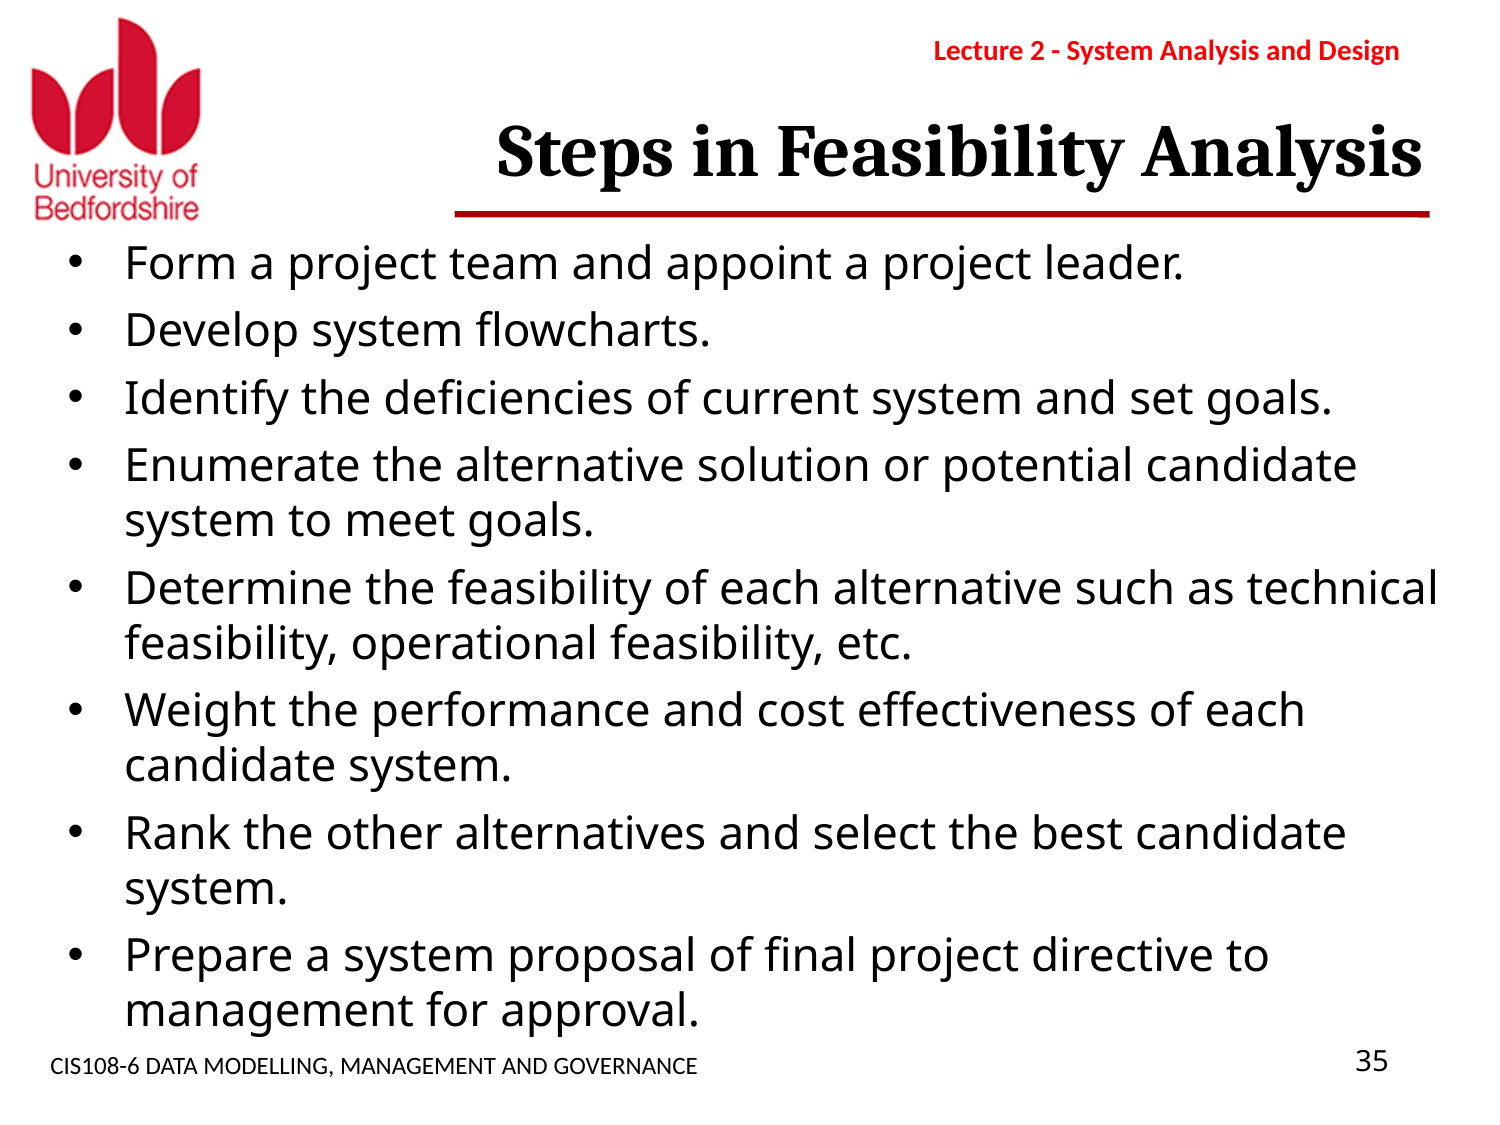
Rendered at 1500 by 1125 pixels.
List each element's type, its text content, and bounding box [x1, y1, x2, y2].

footer CIS108-6 DATA MODELLING, MANAGEMENT AND GOVERNANCE [35, 1035, 750, 1095]
title Steps in Feasibility Analysis [123, 90, 1440, 203]
text_box Form a project team and appoint a project leader. Develop system flowcharts. Identify the deficiencies of current system and set goals. Enumerate the alternative solution or potential candidate system to meet goals. Determine the feasibility of each alternative such as technical feasibility, operational feasibility, etc. Weight the performance and cost effectiveness of each candidate system. Rank the other alternatives and select the best candidate system. Prepare a system proposal of final project directive to management for approval. [53, 226, 1465, 1044]
picture [0, 0, 237, 236]
slide_number Lecture 2 - System Analysis and Design [903, 18, 1416, 79]
